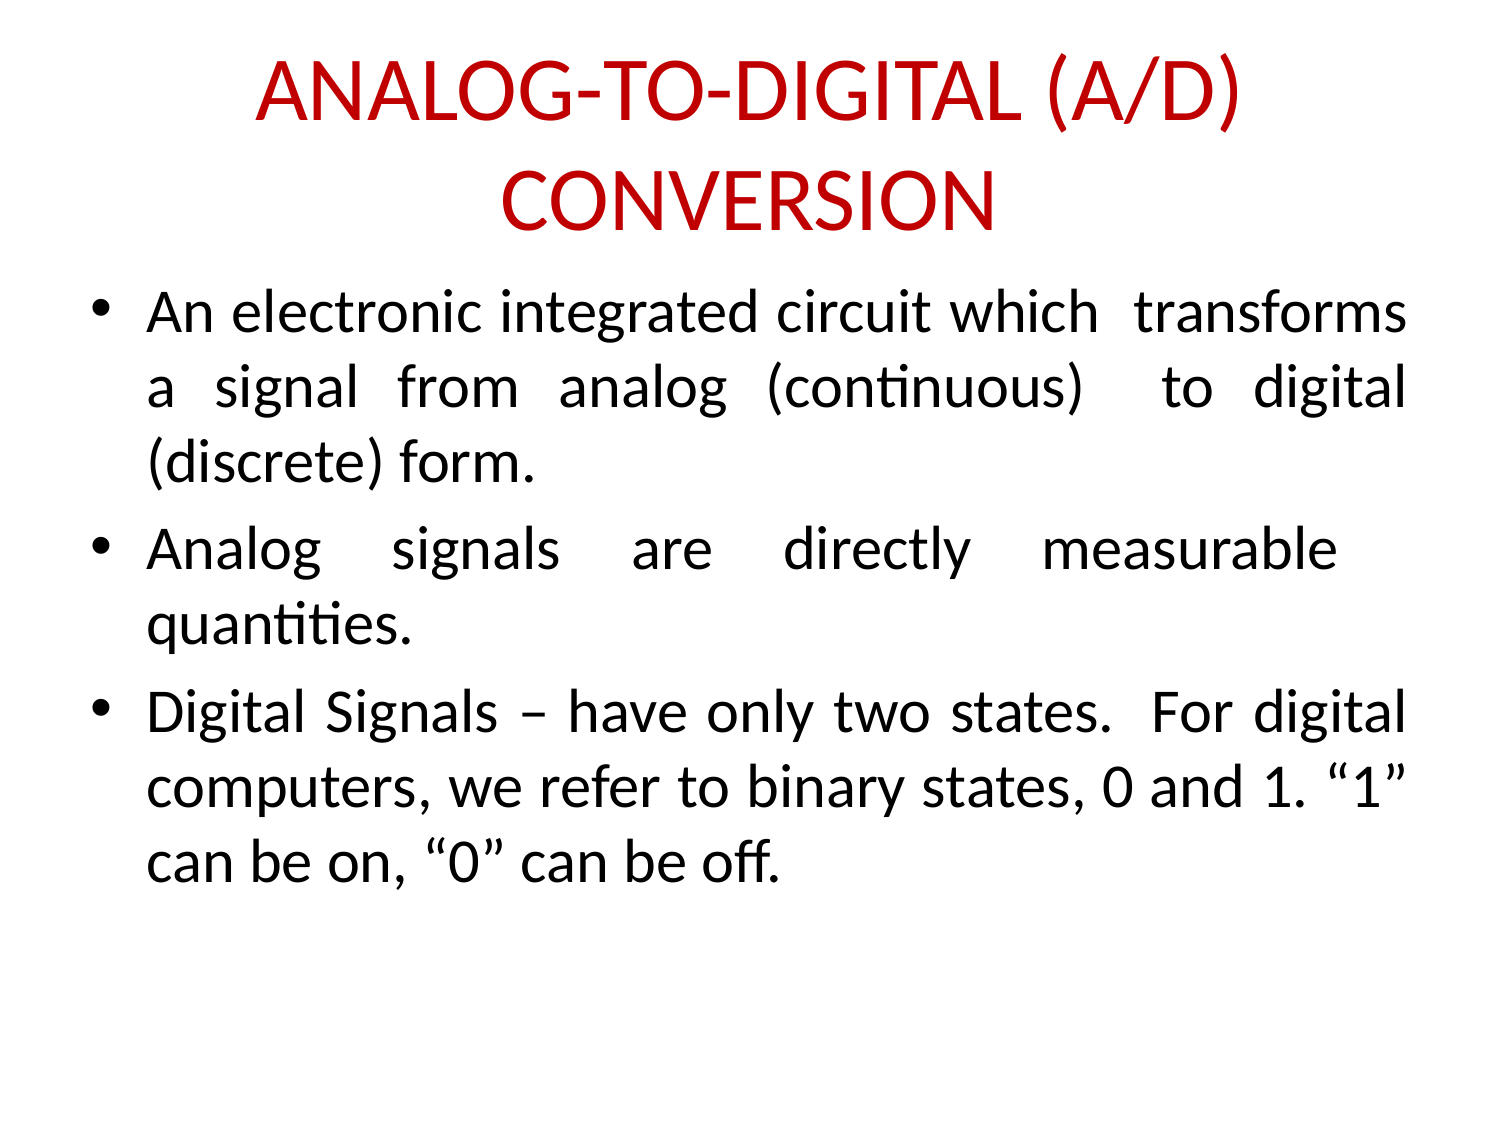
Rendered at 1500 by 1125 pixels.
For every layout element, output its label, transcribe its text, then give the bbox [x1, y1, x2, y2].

title ANALOG-TO-DIGITAL (A/D) CONVERSION [75, 45, 1425, 233]
list An electronic integrated circuit which transforms a signal from analog (continuous) to digital (discrete) form. Analog signals are directly measurable quantities. Digital Signals – have only two states. For digital computers, we refer to binary states, 0 and 1. “1” can be on, “0” can be off. [75, 262, 1425, 1005]
